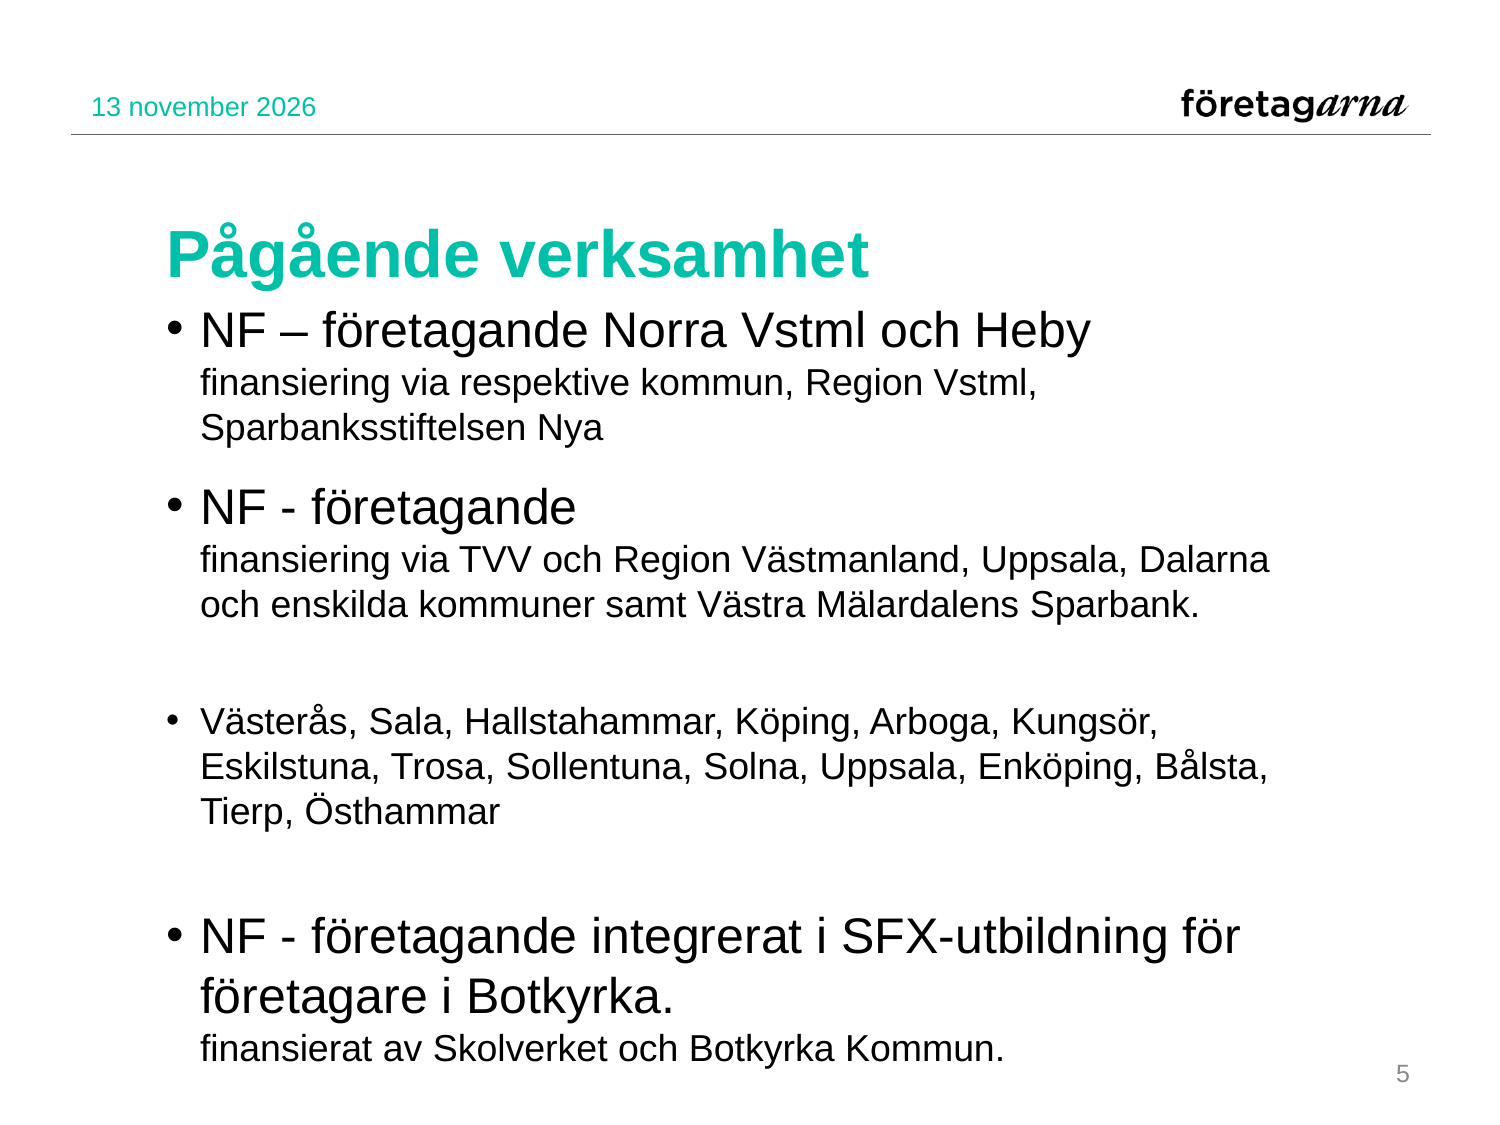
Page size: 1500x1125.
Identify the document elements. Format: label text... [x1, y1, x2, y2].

title Pågående verksamhet [166, 211, 1336, 297]
list NF – företagande Norra Vstml och Heby finansiering via respektive kommun, Region Vstml, Sparbanksstiftelsen Nya NF - företagande finansiering via TVV och Region Västmanland, Uppsala, Dalarna och enskilda kommuner samt Västra Mälardalens Sparbank. Västerås, Sala, Hallstahammar, Köping, Arboga, Kungsör, Eskilstuna, Trosa, Sollentuna, Solna, Uppsala, Enköping, Bålsta, Tierp, Östhammar NF - företagande integrerat i SFX-utbildning för företagare i Botkyrka. finansierat av Skolverket och Botkyrka Kommun. [166, 297, 1336, 1073]
slide_number 5 [1074, 1042, 1425, 1103]
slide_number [91, 76, 442, 136]
picture [1172, 81, 1413, 132]
